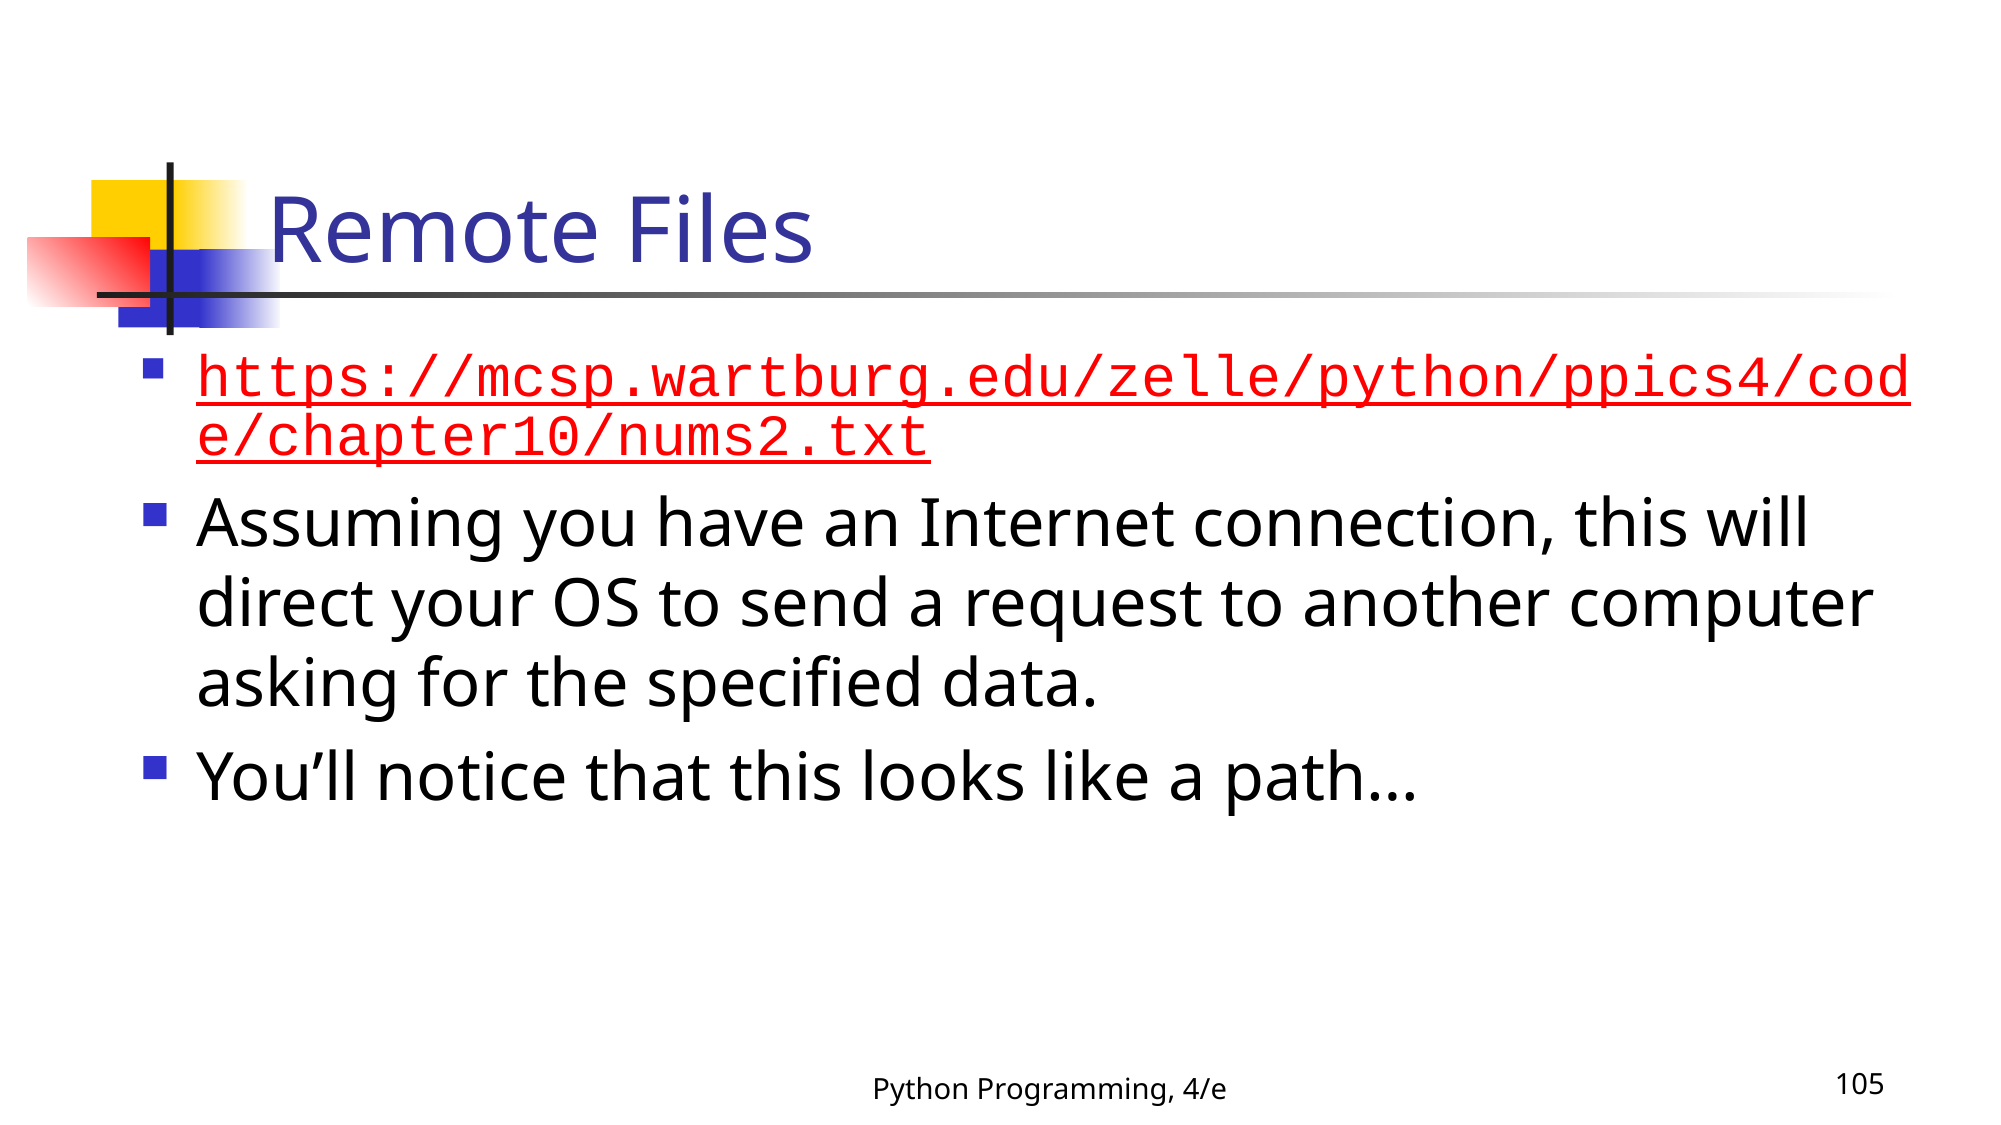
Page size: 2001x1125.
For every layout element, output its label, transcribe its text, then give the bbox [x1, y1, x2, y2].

title Remote Files [251, 101, 1957, 289]
footer Python Programming, 4/e [733, 1037, 1367, 1113]
list https://mcsp.wartburg.edu/zelle/python/ppics4/code/chapter10/nums2.txt Assuming you have an Internet connection, this will direct your OS to send a request to another computer asking for the specified data. You’ll notice that this looks like a path… [125, 331, 1959, 1006]
slide_number 105 [1483, 1037, 1901, 1113]
